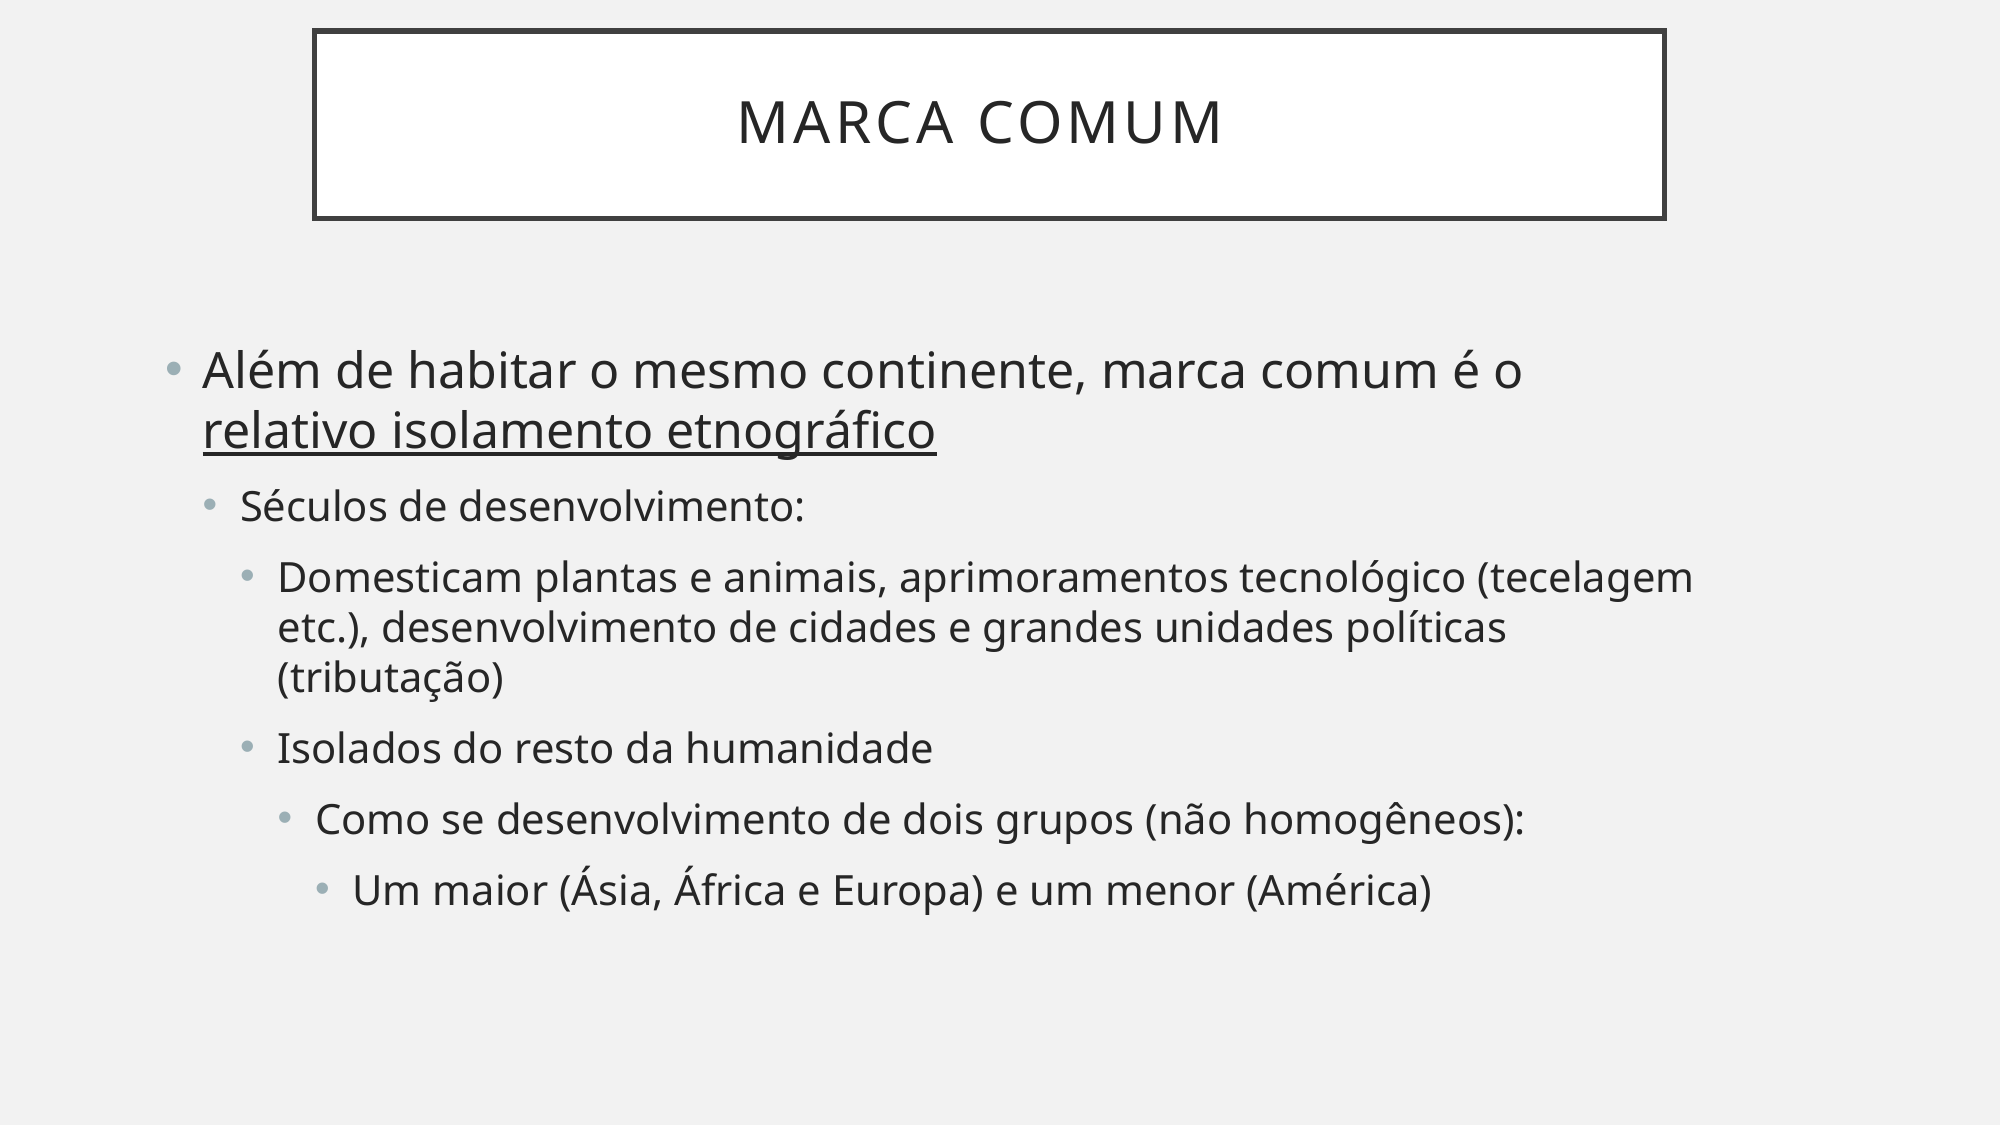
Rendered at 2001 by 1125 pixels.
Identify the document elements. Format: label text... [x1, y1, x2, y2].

list Além de habitar o mesmo continente, marca comum é o relativo isolamento etnográfico Séculos de desenvolvimento: Domesticam plantas e animais, aprimoramentos tecnológico (tecelagem etc.), desenvolvimento de cidades e grandes unidades políticas (tributação) Isolados do resto da humanidade Como se desenvolvimento de dois grupos (não homogêneos): Um maior (Ásia, África e Europa) e um menor (América) [150, 331, 1717, 1059]
title Marca comum [312, 28, 1667, 221]
